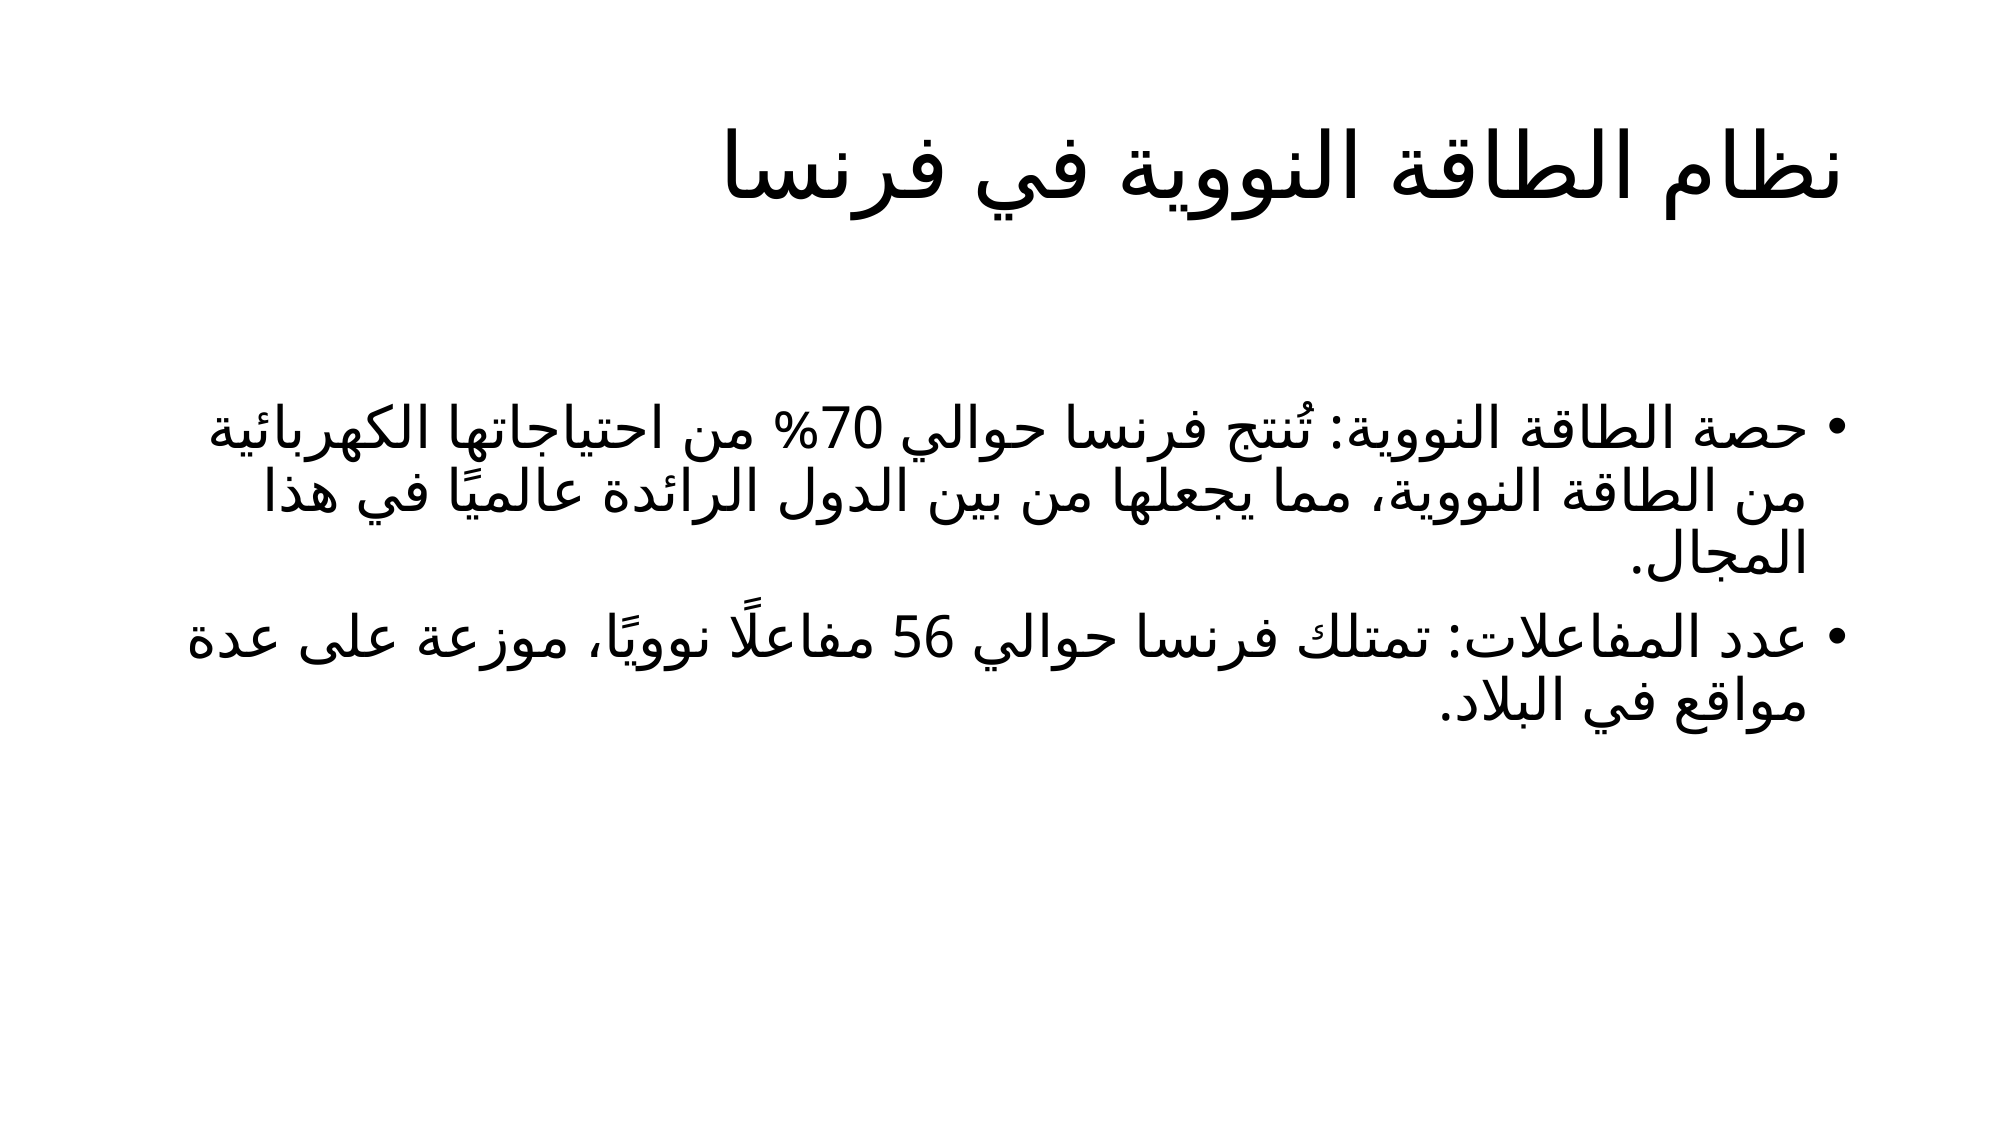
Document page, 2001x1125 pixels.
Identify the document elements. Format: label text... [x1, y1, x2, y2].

list حصة الطاقة النووية: تُنتج فرنسا حوالي 70% من احتياجاتها الكهربائية من الطاقة النووية، مما يجعلها من بين الدول الرائدة عالميًا في هذا المجال. عدد المفاعلات: تمتلك فرنسا حوالي 56 مفاعلًا نوويًا، موزعة على عدة مواقع في البلاد. [137, 299, 1863, 1014]
title نظام الطاقة النووية في فرنسا [137, 59, 1863, 278]
